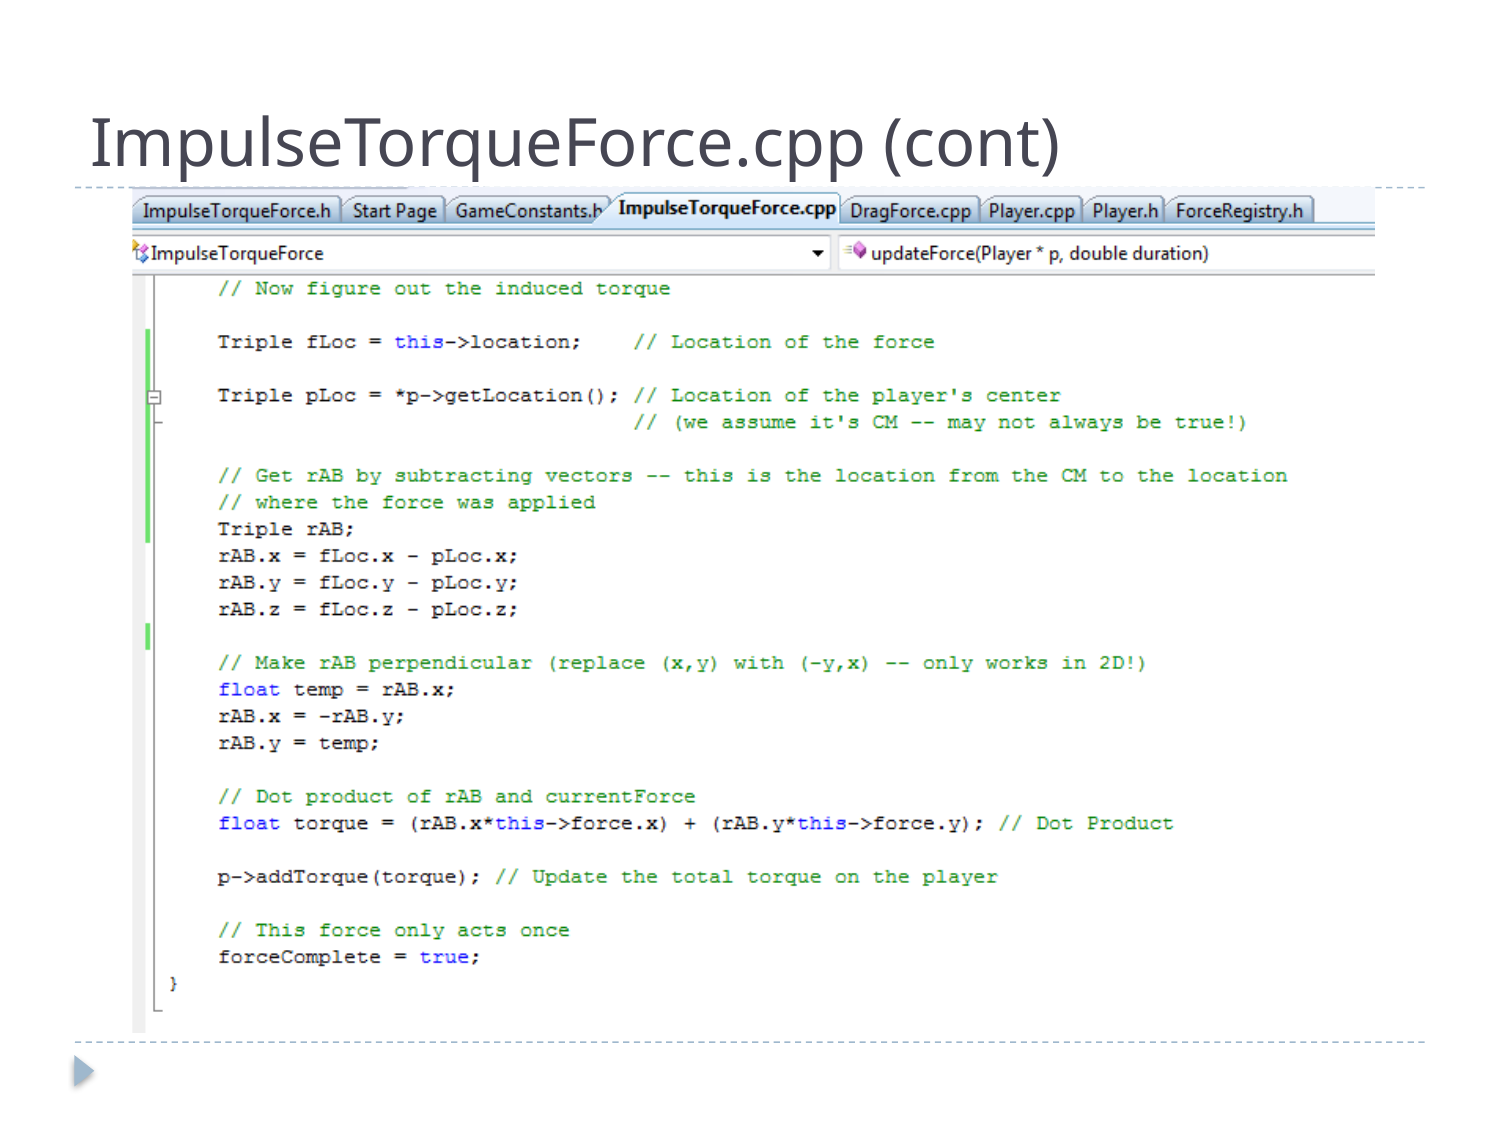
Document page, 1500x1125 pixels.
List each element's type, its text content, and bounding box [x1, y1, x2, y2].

title ImpulseTorqueForce.cpp (cont) [74, 24, 1426, 188]
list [131, 187, 1376, 1033]
